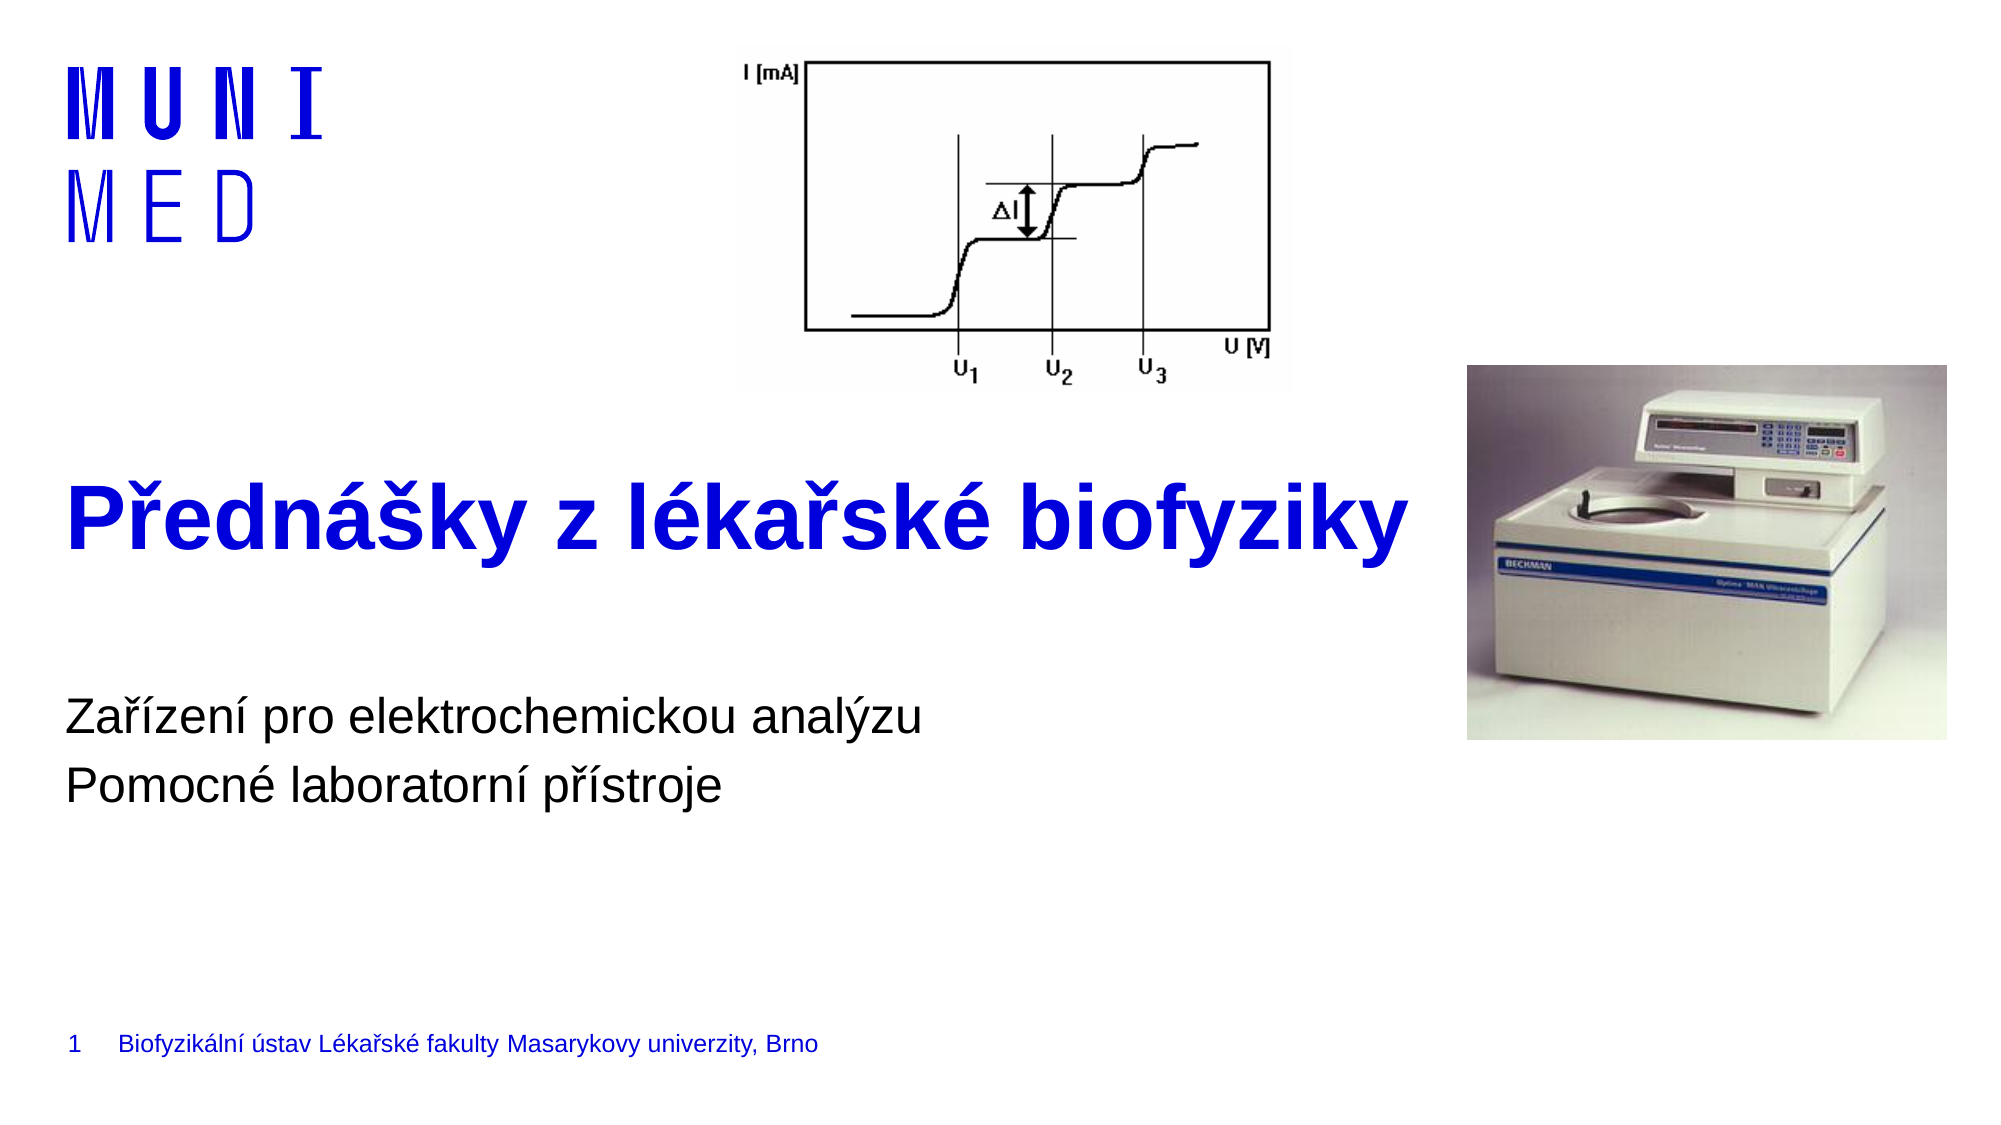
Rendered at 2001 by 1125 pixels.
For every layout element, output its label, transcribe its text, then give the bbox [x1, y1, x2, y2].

picture [1467, 365, 1947, 740]
subtitle Zařízení pro elektrochemickou analýzu Pomocné laboratorní přístroje [65, 675, 1930, 790]
footer Biofyzikální ústav Lékařské fakulty Masarykovy univerzity, Brno [118, 1021, 1418, 1063]
title Přednášky z lékařské biofyziky [65, 475, 1462, 668]
picture [734, 44, 1293, 394]
slide_number 1 [67, 1021, 110, 1063]
